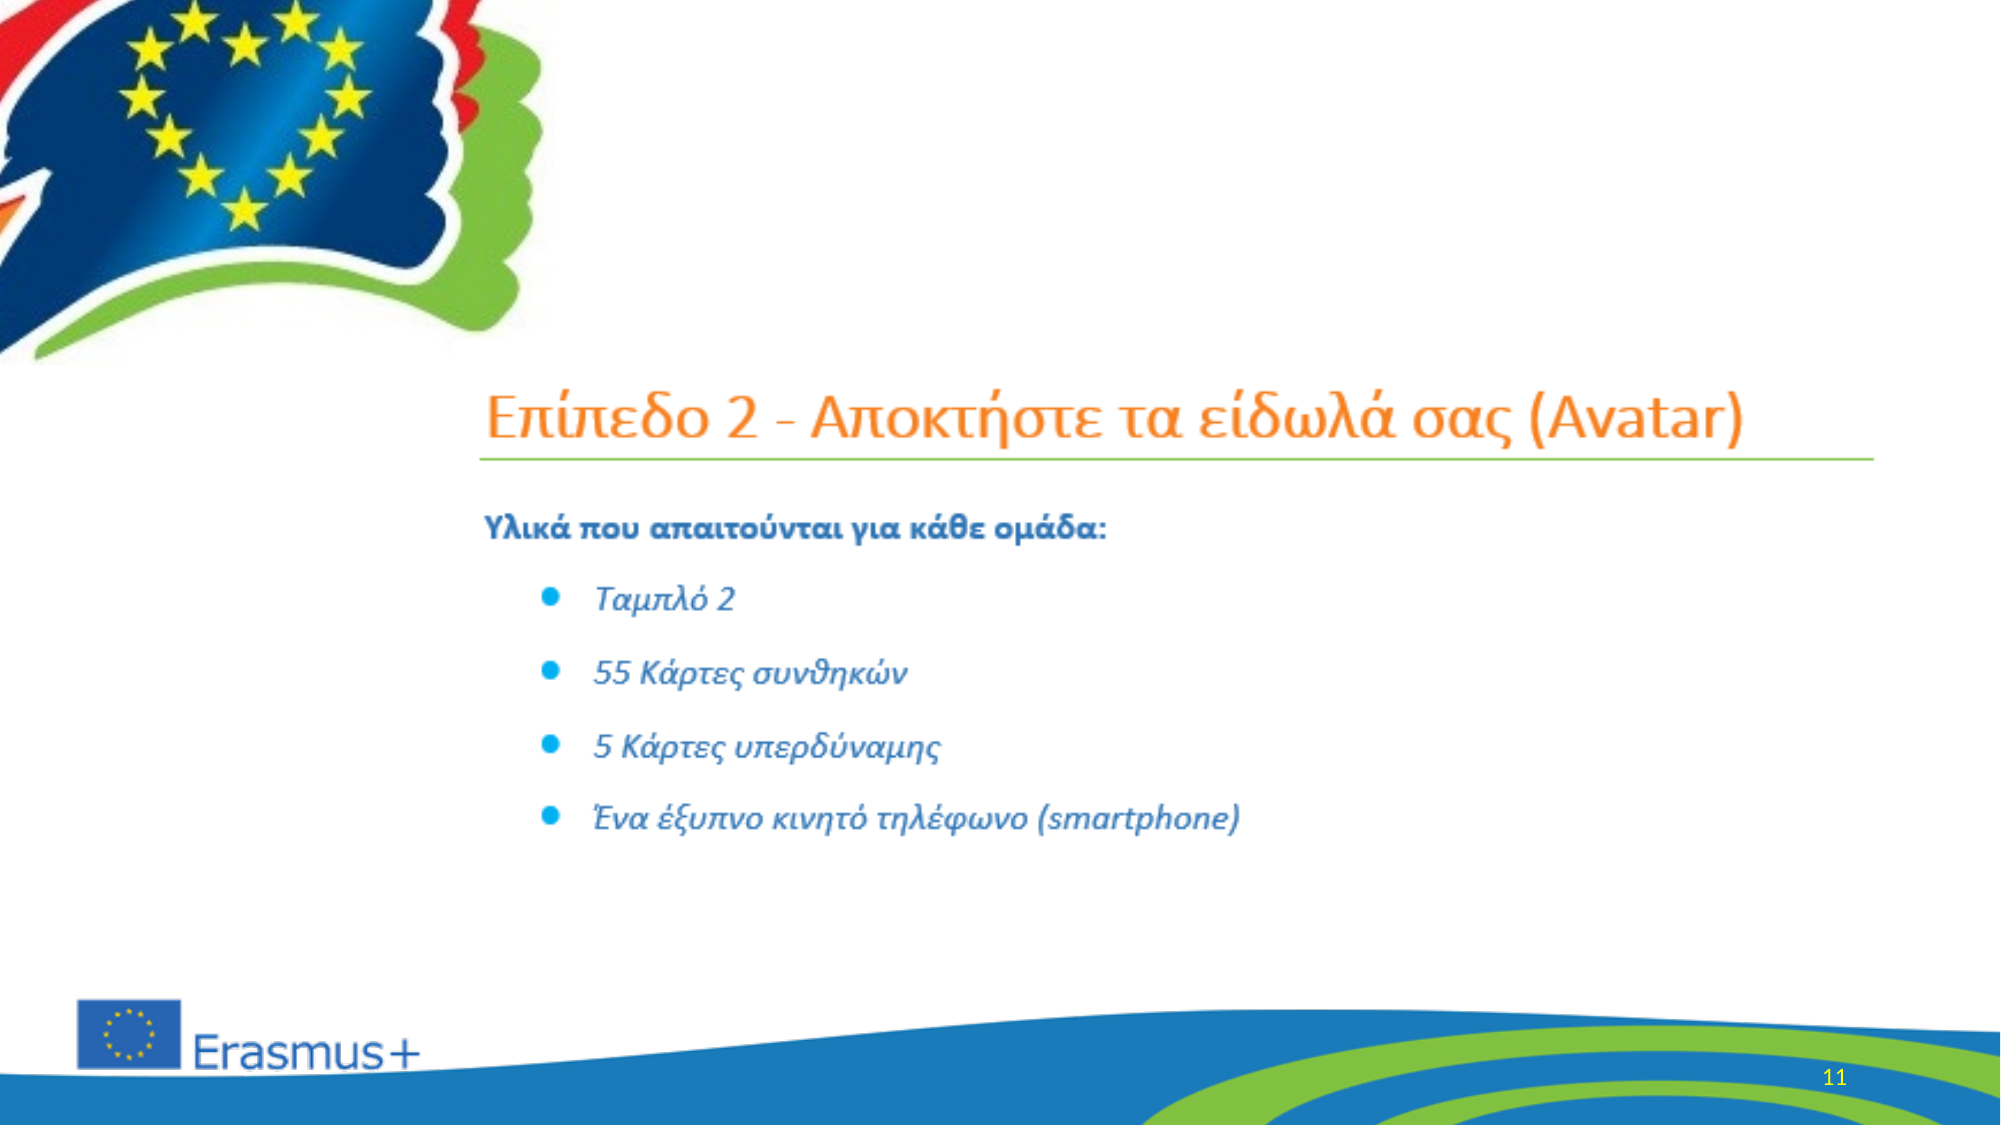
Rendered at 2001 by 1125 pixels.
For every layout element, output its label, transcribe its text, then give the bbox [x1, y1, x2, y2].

picture [0, 0, 1909, 885]
slide_number 11 [1412, 1045, 1863, 1106]
picture [0, 988, 2001, 1125]
